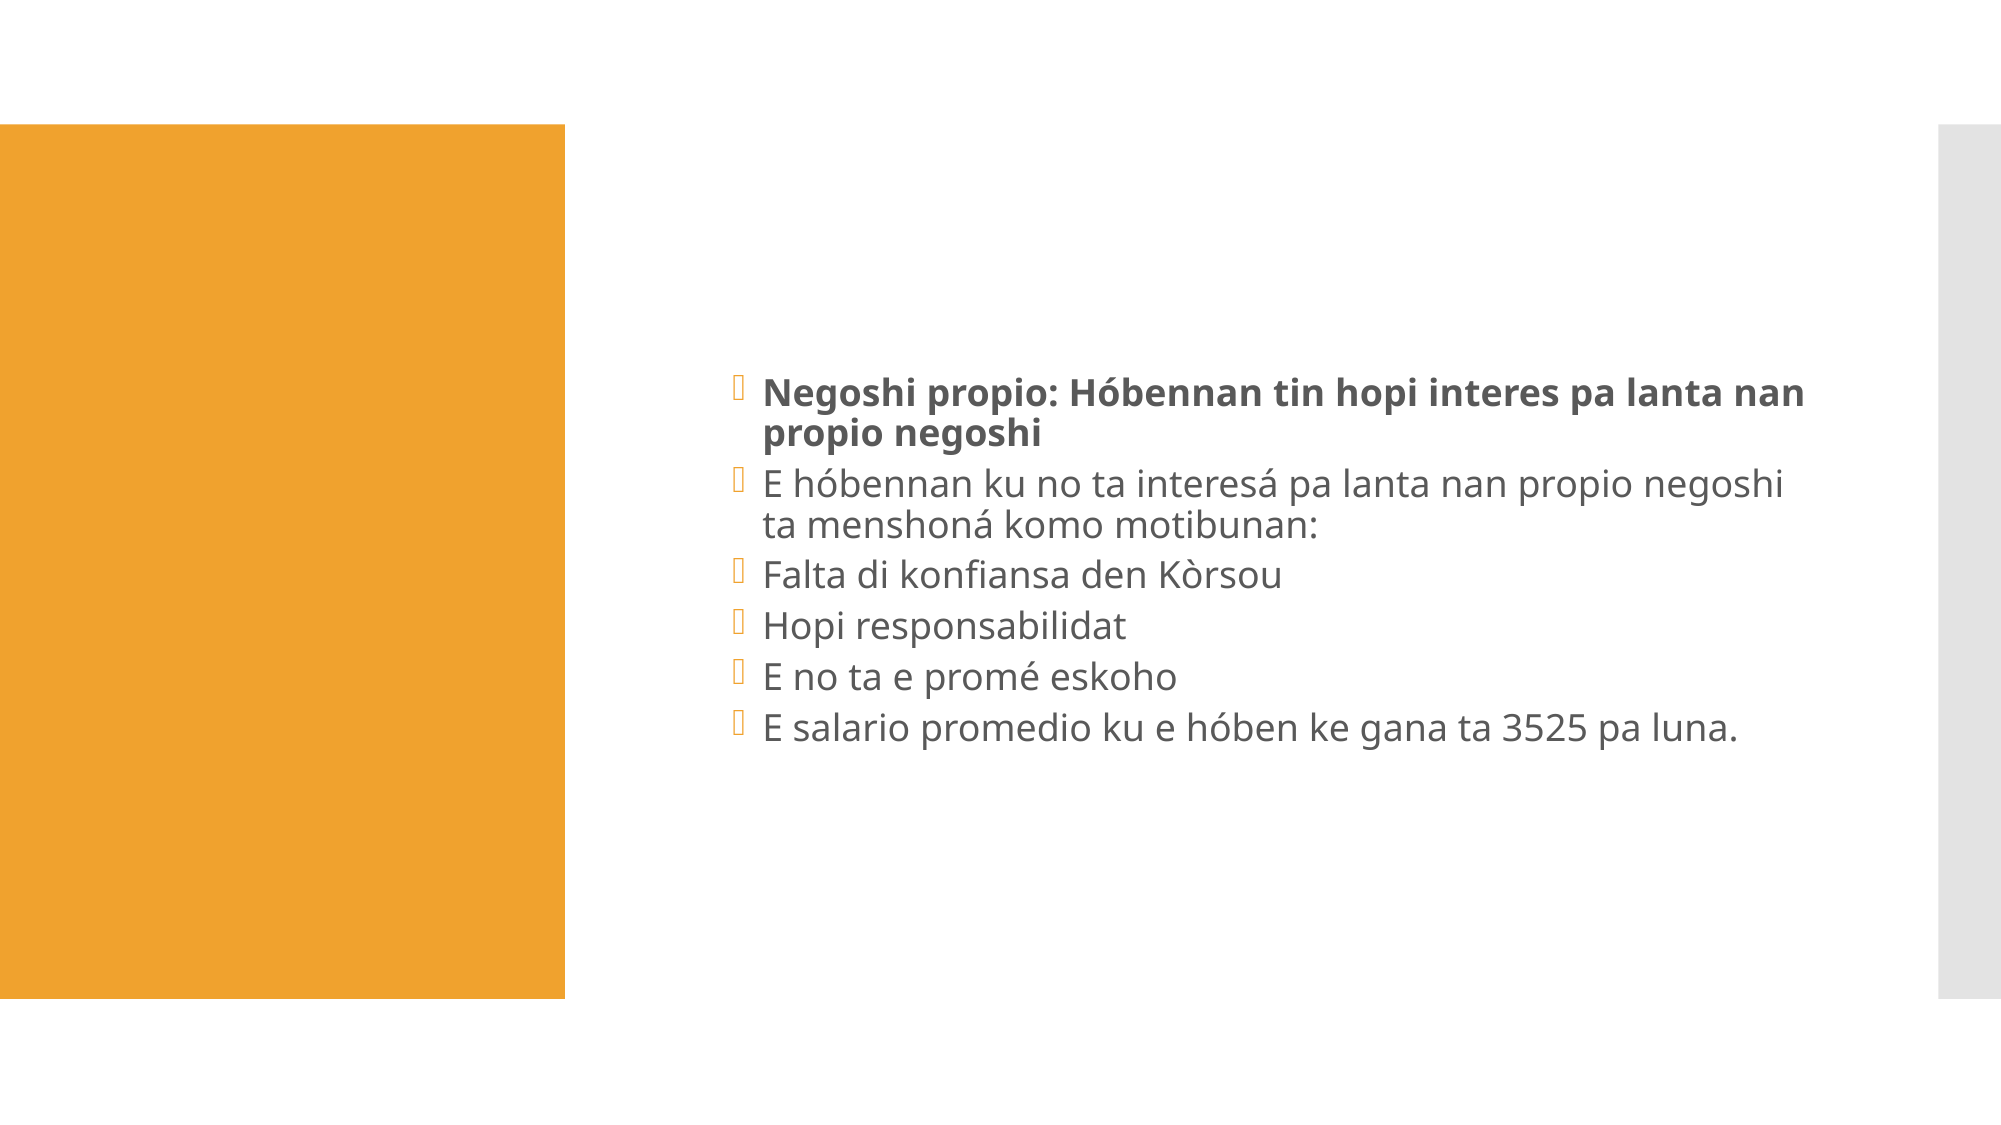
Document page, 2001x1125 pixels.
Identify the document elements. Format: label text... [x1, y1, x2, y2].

list Negoshi propio: Hóbennan tin hopi interes pa lanta nan propio negoshi E hóbennan ku no ta interesá pa lanta nan propio negoshi ta menshoná komo motibunan: Falta di konfiansa den Kòrsou Hopi responsabilidat E no ta e promé eskoho E salario promedio ku e hóben ke gana ta 3525 pa luna. [634, 141, 1835, 982]
